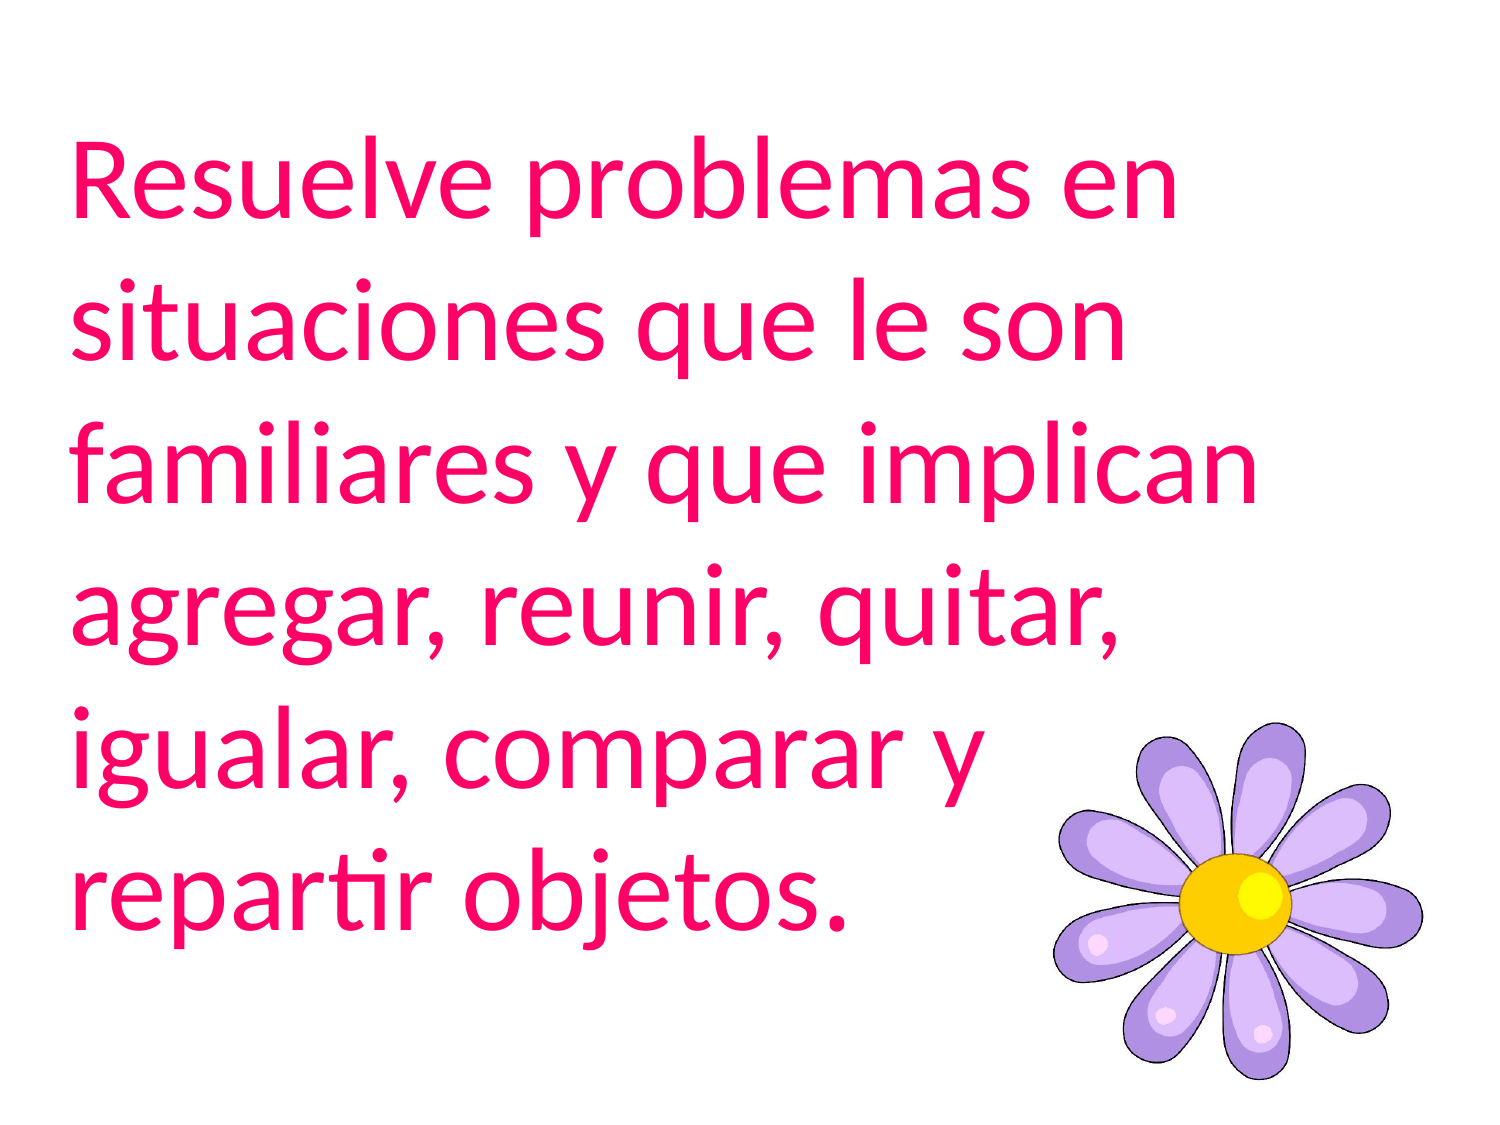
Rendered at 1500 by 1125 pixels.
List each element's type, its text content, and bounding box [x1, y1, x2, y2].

picture [1033, 703, 1443, 1095]
title Resuelve problemas en situaciones que le son familiares y que implican agregar, reunir, quitar, igualar, comparar y repartir objetos. [53, 78, 1317, 976]
